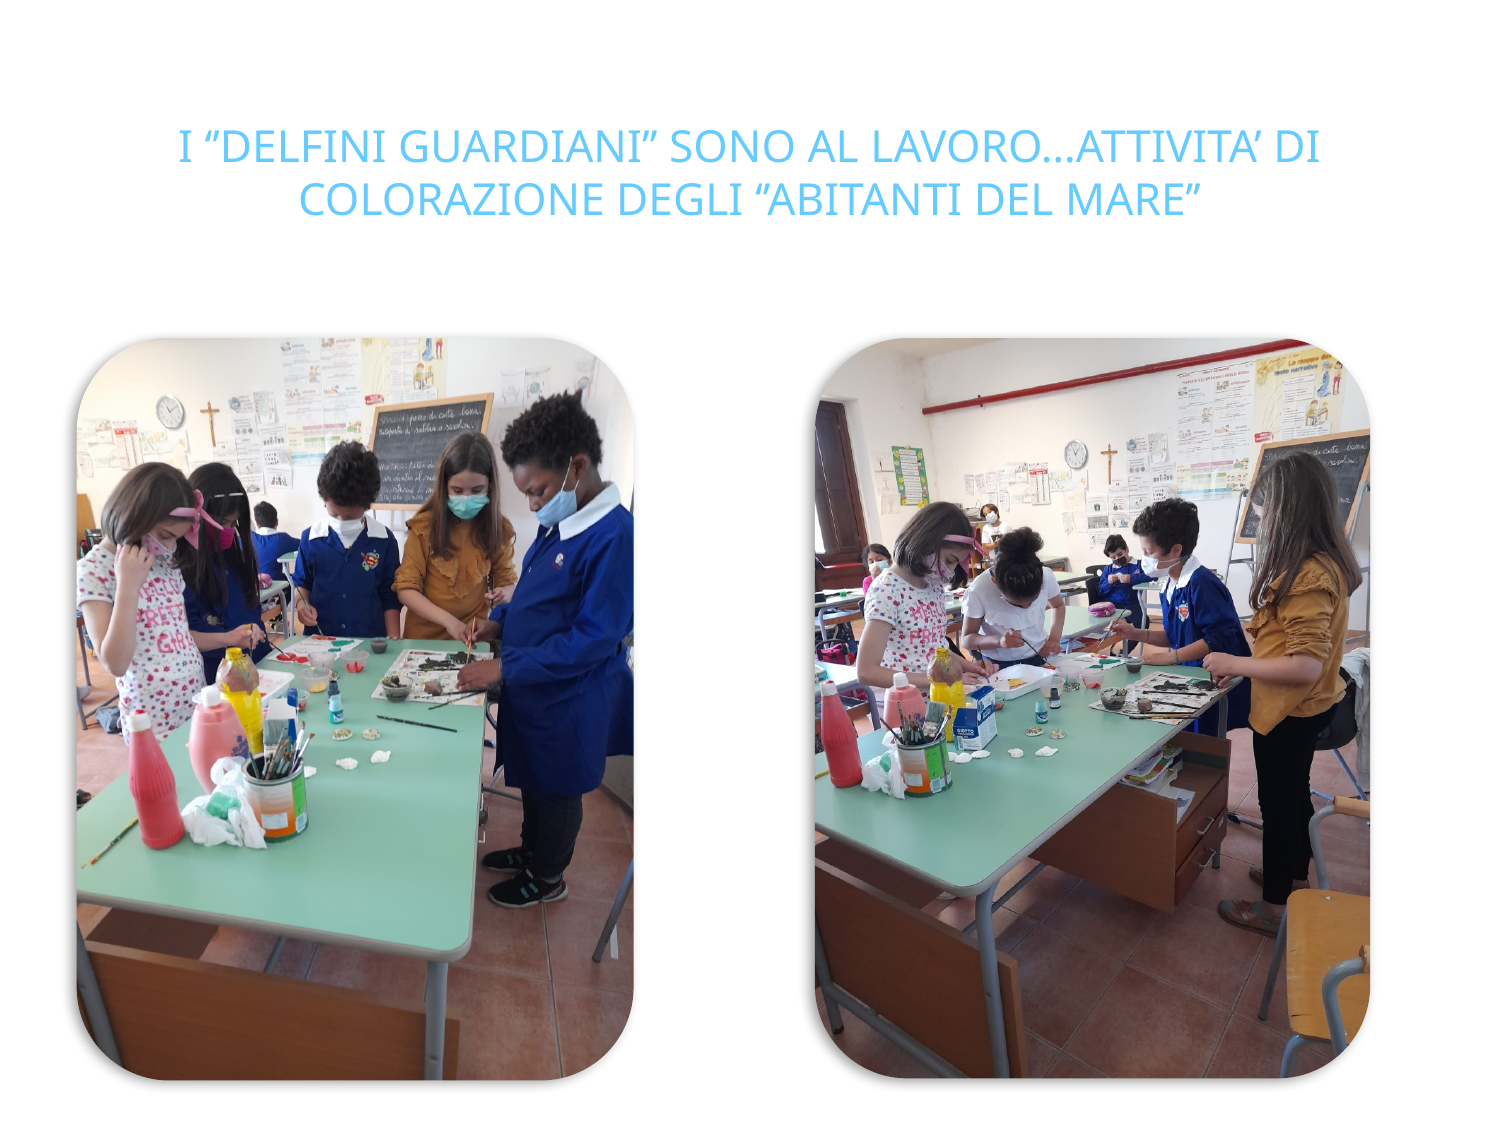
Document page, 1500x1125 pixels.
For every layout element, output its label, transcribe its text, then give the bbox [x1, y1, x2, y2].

picture [814, 337, 1371, 1079]
title I ‘’DELFINI GUARDIANI’’ SONO AL LAVORO…ATTIVITA’ DI COLORAZIONE DEGLI ‘’ABITANTI DEL MARE’’ [75, 45, 1425, 233]
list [76, 337, 634, 1081]
